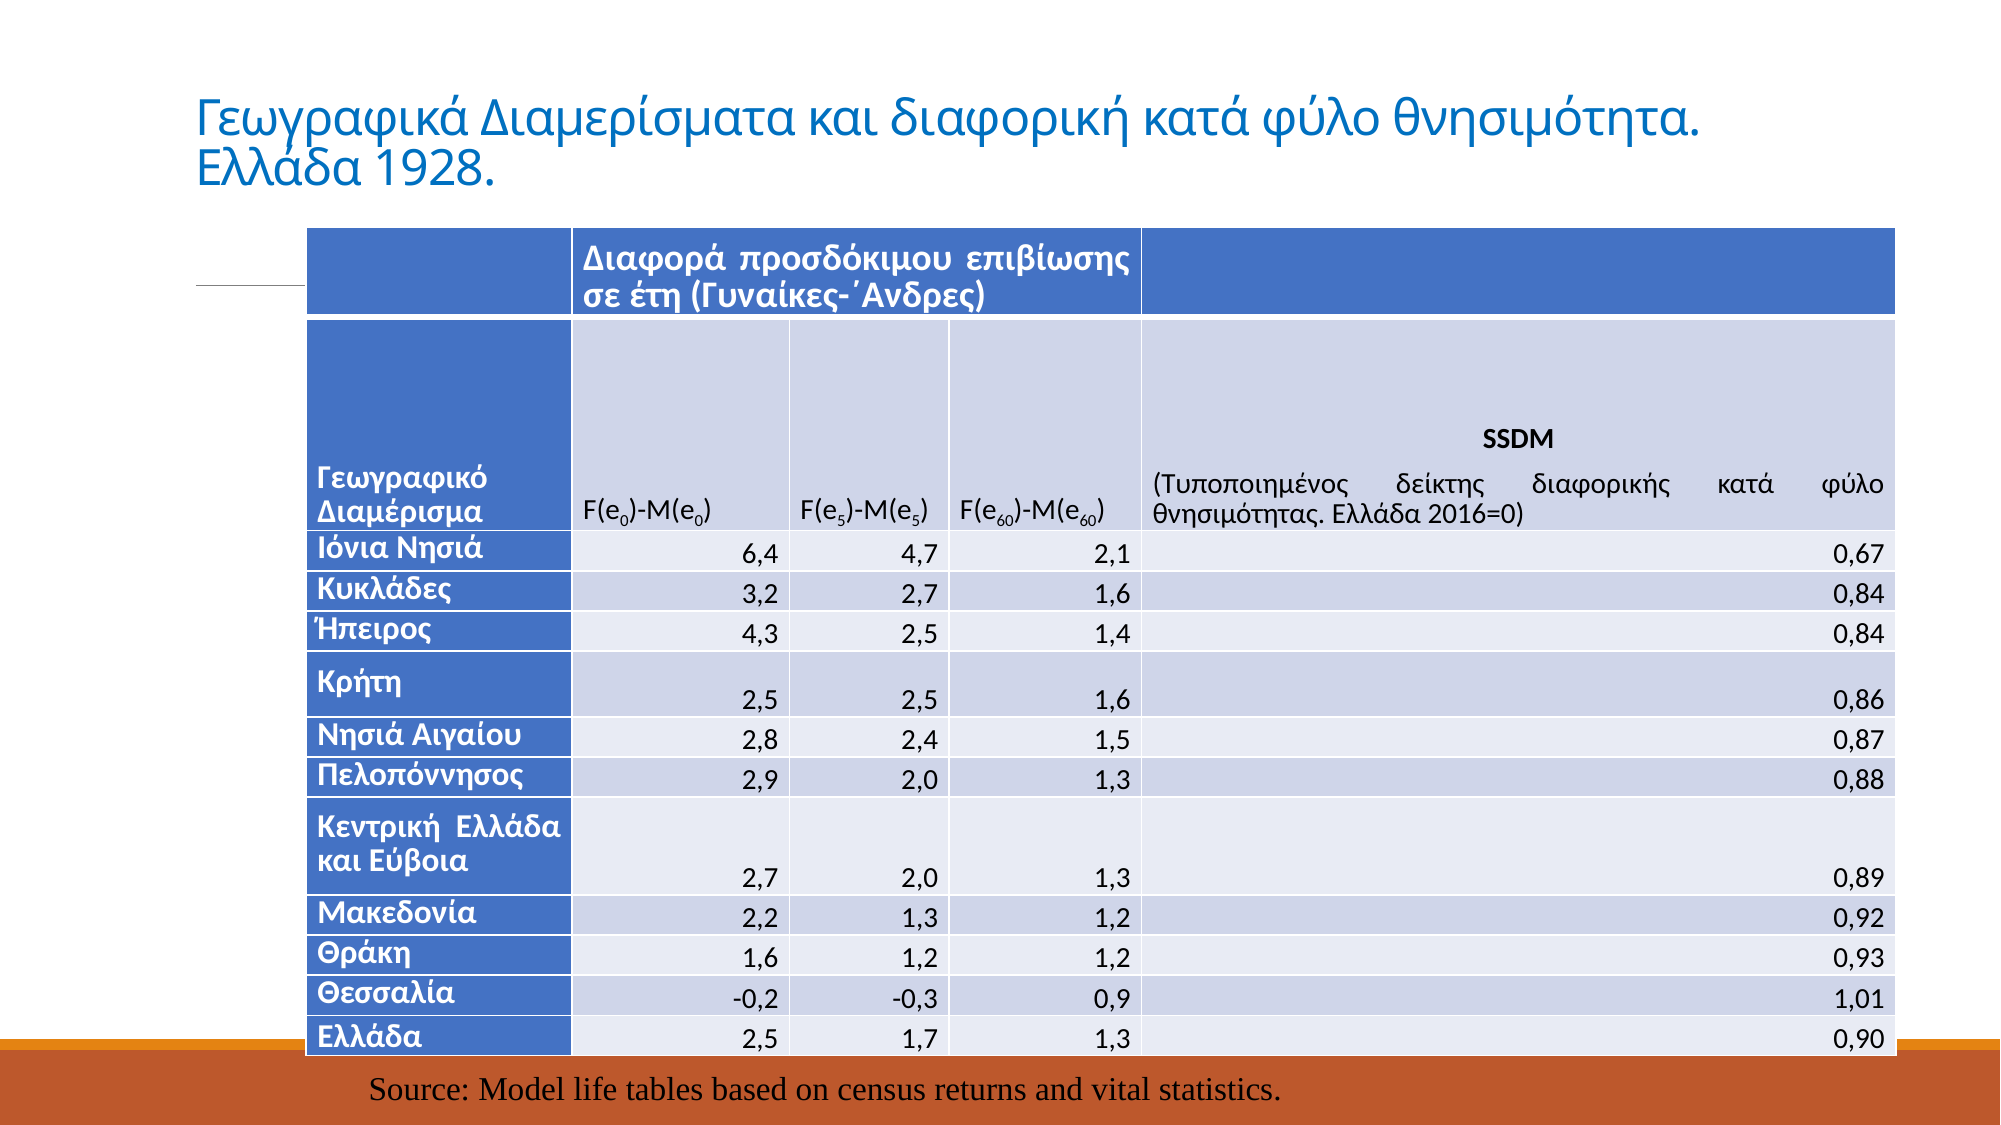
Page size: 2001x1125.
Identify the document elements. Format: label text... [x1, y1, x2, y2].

text_box Source: Model life tables based on census returns and vital statistics. [353, 1059, 1354, 1115]
table_cell 1,6 [950, 652, 1141, 716]
table_cell 2,2 [573, 896, 789, 934]
table_cell 6,4 [573, 531, 789, 570]
table_cell -0,3 [790, 976, 948, 1015]
table_cell 1,4 [950, 612, 1141, 650]
table_cell 0,84 [1142, 612, 1895, 650]
table_cell 1,6 [950, 572, 1141, 610]
table_cell 0,93 [1142, 936, 1895, 974]
table_cell 1,01 [1142, 976, 1895, 1015]
table_cell 4,7 [790, 531, 948, 570]
table_cell 1,5 [950, 718, 1141, 756]
table_cell F(e0)-M(e0) [573, 320, 789, 530]
table_cell Ήπειρος [307, 612, 571, 650]
table_cell 2,5 [573, 652, 789, 716]
table_cell Νησιά Αιγαίου [307, 718, 571, 756]
table_cell 0,89 [1142, 798, 1895, 894]
table_cell 1,3 [950, 758, 1141, 796]
table_cell Γεωγραφικό Διαμέρισμα [307, 320, 571, 530]
table_cell 2,0 [790, 798, 948, 894]
table_cell Ιόνια Νησιά [307, 531, 571, 570]
table_cell 0,67 [1142, 531, 1895, 570]
table_cell 0,90 [1142, 1016, 1895, 1055]
table_cell 2,0 [790, 758, 948, 796]
table_header Διαφορά προσδόκιμου επιβίωσης σε έτη (Γυναίκες-΄Ανδρες) [573, 228, 1141, 314]
title Γεωγραφικά Διαμερίσματα και διαφορική κατά φύλο θνησιμότητα. Ελλάδα 1928. [180, 47, 1808, 204]
table_cell 1,3 [950, 798, 1141, 894]
table_cell 2,8 [573, 718, 789, 756]
table_cell 0,88 [1142, 758, 1895, 796]
table_cell 2,7 [573, 798, 789, 894]
table_cell F(e60)-M(e60) [950, 320, 1141, 530]
table_cell Πελοπόννησος [307, 758, 571, 796]
table_cell 2,7 [790, 572, 948, 610]
table_cell 0,86 [1142, 652, 1895, 716]
table_cell 0,87 [1142, 718, 1895, 756]
table_cell 1,2 [950, 936, 1141, 974]
table_cell 2,1 [950, 531, 1141, 570]
table_cell 2,9 [573, 758, 789, 796]
table_cell 4,3 [573, 612, 789, 650]
table_cell Θεσσαλία [307, 976, 571, 1015]
table_cell SSDM (Τυποποιημένος δείκτης διαφορικής κατά φύλο θνησιμότητας. Ελλάδα 2016=0) [1142, 320, 1895, 530]
table_cell 0,84 [1142, 572, 1895, 610]
table_cell -0,2 [573, 976, 789, 1015]
table_cell 0,9 [950, 976, 1141, 1015]
table_cell 1,3 [950, 1016, 1141, 1055]
table_cell Θράκη [307, 936, 571, 974]
table_cell Ελλάδα [307, 1016, 571, 1055]
table_cell 1,3 [790, 896, 948, 934]
table_cell 0,92 [1142, 896, 1895, 934]
table_cell 1,6 [573, 936, 789, 974]
table_cell 2,5 [573, 1016, 789, 1055]
table_cell F(e5)-M(e5) [790, 320, 948, 530]
table_cell 1,2 [950, 896, 1141, 934]
table_cell Κυκλάδες [307, 572, 571, 610]
table_cell Κρήτη [307, 652, 571, 716]
table_cell 2,5 [790, 612, 948, 650]
table_cell Μακεδονία [307, 896, 571, 934]
table_header [307, 228, 571, 314]
table_header [1142, 228, 1895, 314]
table_cell 2,5 [790, 652, 948, 716]
table_cell 1,2 [790, 936, 948, 974]
table_cell 2,4 [790, 718, 948, 756]
table_cell Κεντρική Ελλάδα και Εύβοια [307, 798, 571, 894]
table_cell 3,2 [573, 572, 789, 610]
table_cell 1,7 [790, 1016, 948, 1055]
